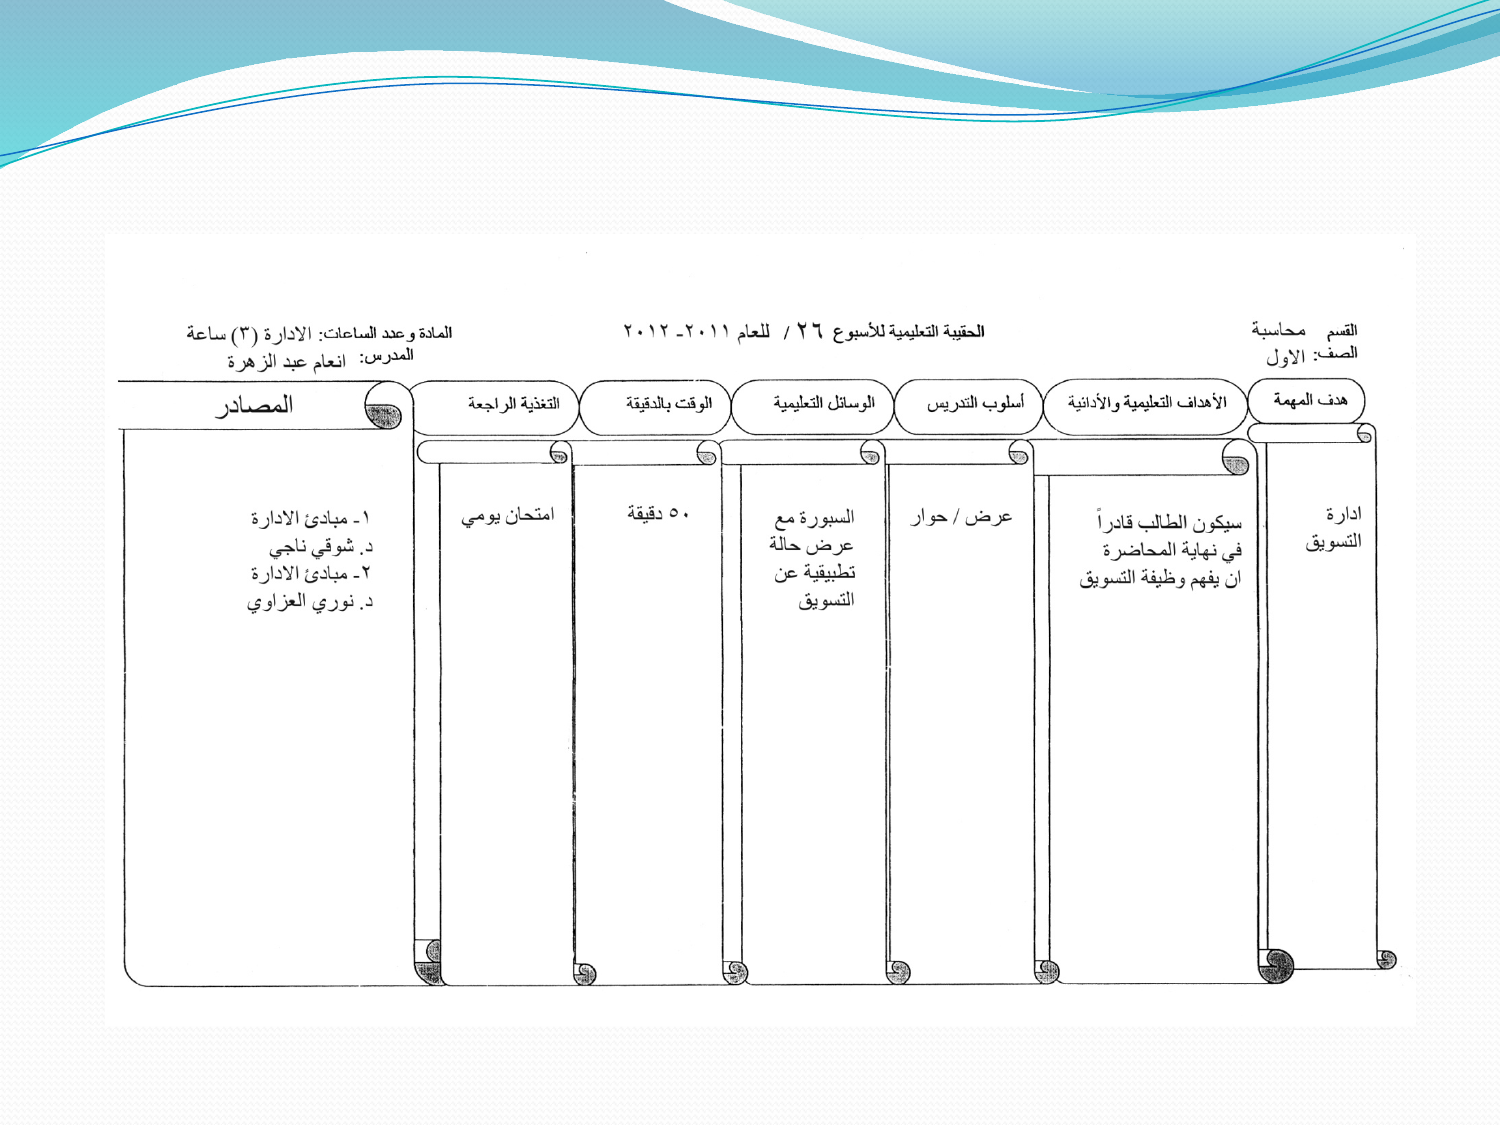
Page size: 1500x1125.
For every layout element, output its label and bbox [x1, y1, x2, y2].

list [105, 234, 1416, 1026]
